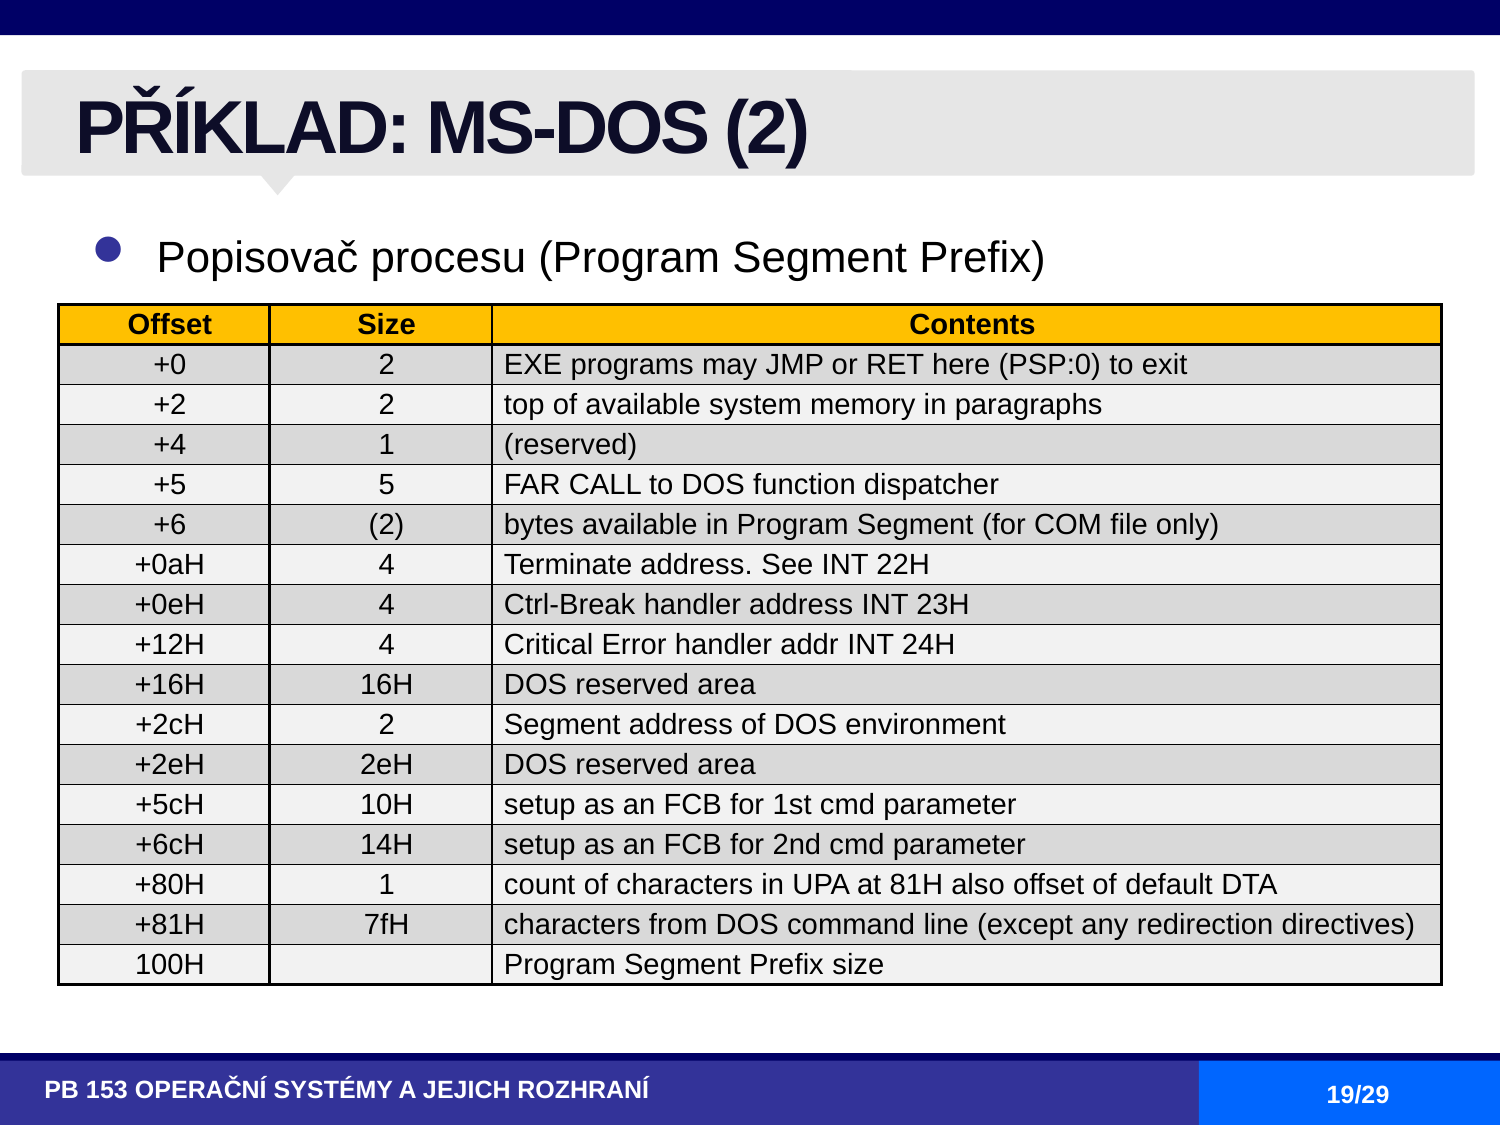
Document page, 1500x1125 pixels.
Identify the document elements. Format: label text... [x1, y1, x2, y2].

table_cell setup as an FCB for 2nd cmd parameter [493, 825, 1440, 864]
table_cell 1 [271, 425, 491, 464]
table_cell 14H [271, 825, 491, 864]
table_cell +4 [60, 425, 268, 464]
table_cell +80H [60, 865, 268, 904]
footer PB 153 OPERAČNÍ SYSTÉMY A JEJICH ROZHRANÍ [29, 1065, 1200, 1125]
table_cell 5 [271, 465, 491, 504]
table_cell 2 [271, 705, 491, 744]
table_cell +0aH [60, 545, 268, 584]
table_cell +0eH [60, 585, 268, 624]
table_cell DOS reserved area [493, 665, 1440, 704]
list Popisovač procesu (Program Segment Prefix) [76, 231, 1460, 294]
table_cell Ctrl-Break handler address INT 23H [493, 585, 1440, 624]
table_cell +2 [60, 385, 268, 424]
table_cell +2eH [60, 745, 268, 784]
table_cell EXE programs may JMP or RET here (PSP:0) to exit [493, 346, 1440, 384]
table_cell setup as an FCB for 1st cmd parameter [493, 785, 1440, 824]
table_cell +12H [60, 625, 268, 664]
table_header Size [271, 306, 491, 343]
table_cell 4 [271, 585, 491, 624]
table_cell 2 [271, 346, 491, 384]
table_cell (2) [271, 505, 491, 544]
table_cell 10H [271, 785, 491, 824]
table_cell (reserved) [493, 425, 1440, 464]
table_cell Program Segment Prefix size [493, 945, 1440, 983]
table_cell +6cH [60, 825, 268, 864]
table_cell bytes available in Program Segment (for COM file only) [493, 505, 1440, 544]
table_cell 2 [271, 385, 491, 424]
table_cell Terminate address. See INT 22H [493, 545, 1440, 584]
table_cell +5cH [60, 785, 268, 824]
table_header Contents [493, 306, 1440, 343]
table_cell 2eH [271, 745, 491, 784]
table_cell Segment address of DOS environment [493, 705, 1440, 744]
table_cell +6 [60, 505, 268, 544]
table_header Offset [60, 306, 268, 343]
table_cell 4 [271, 625, 491, 664]
table_cell [271, 945, 491, 983]
table_cell 1 [271, 865, 491, 904]
table_cell Critical Error handler addr INT 24H [493, 625, 1440, 664]
table_cell top of available system memory in paragraphs [493, 385, 1440, 424]
table_cell 100H [60, 945, 268, 983]
table_cell FAR CALL to DOS function dispatcher [493, 465, 1440, 504]
table_cell +0 [60, 346, 268, 384]
table_cell 16H [271, 665, 491, 704]
table_cell DOS reserved area [493, 745, 1440, 784]
table_cell +81H [60, 905, 268, 944]
table_cell characters from DOS command line (except any redirection directives) [493, 905, 1440, 944]
title PŘÍKLAD: MS-DOS (2) [74, 44, 1471, 209]
table_cell 7fH [271, 905, 491, 944]
table_cell +5 [60, 465, 268, 504]
table_cell +2cH [60, 705, 268, 744]
table_cell 4 [271, 545, 491, 584]
table_cell count of characters in UPA at 81H also offset of default DTA [493, 865, 1440, 904]
table_cell +16H [60, 665, 268, 704]
